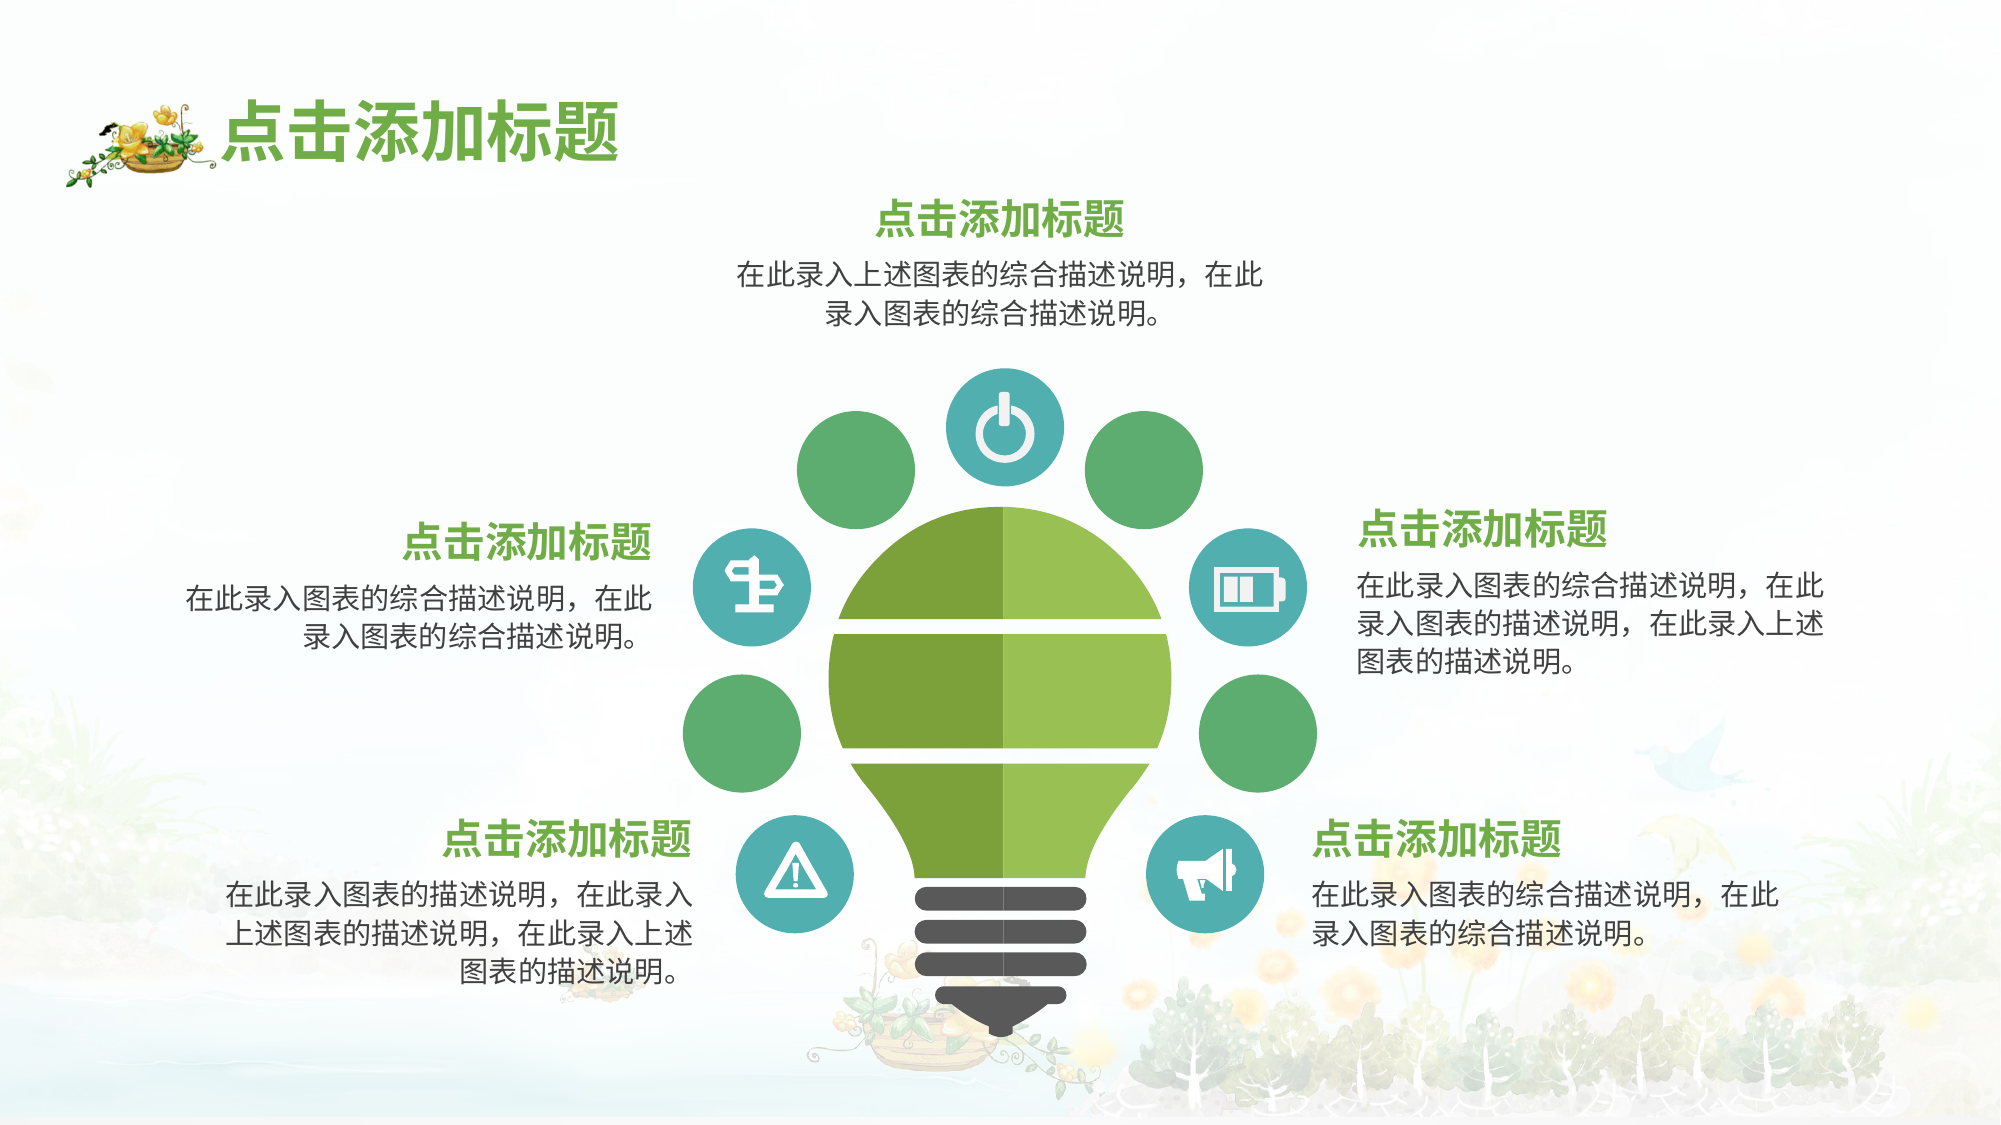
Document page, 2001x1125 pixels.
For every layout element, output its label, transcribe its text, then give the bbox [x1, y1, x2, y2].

text_box [681, 673, 802, 794]
text_box [795, 410, 917, 524]
text_box 在此录入图表的综合描述说明，在此录入图表的综合描述说明。 [155, 568, 669, 661]
text_box 点击添加标题 [386, 508, 668, 568]
text_box [1197, 673, 1319, 794]
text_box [828, 506, 1172, 1038]
text_box 点击添加标题 [204, 82, 636, 178]
text_box 在此录入图表的描述说明，在此录入上述图表的描述说明，在此录入上述图表的描述说明。 [209, 865, 709, 997]
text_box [735, 815, 854, 934]
text_box 点击添加标题 [1342, 495, 1624, 555]
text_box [1188, 528, 1308, 647]
text_box 在此录入图表的综合描述说明，在此录入图表的描述说明，在此录入上述图表的描述说明。 [1341, 555, 1841, 687]
text_box 在此录入上述图表的综合描述说明，在此录入图表的综合描述说明。 [721, 245, 1279, 338]
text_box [692, 528, 811, 647]
text_box 在此录入图表的综合描述说明，在此录入图表的综合描述说明。 [1296, 865, 1800, 958]
text_box 点击添加标题 [426, 805, 708, 865]
text_box 点击添加标题 [1296, 805, 1578, 865]
text_box [1083, 410, 1204, 524]
picture [62, 98, 219, 196]
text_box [1146, 815, 1265, 934]
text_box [945, 368, 1065, 487]
text_box 点击添加标题 [859, 185, 1141, 245]
